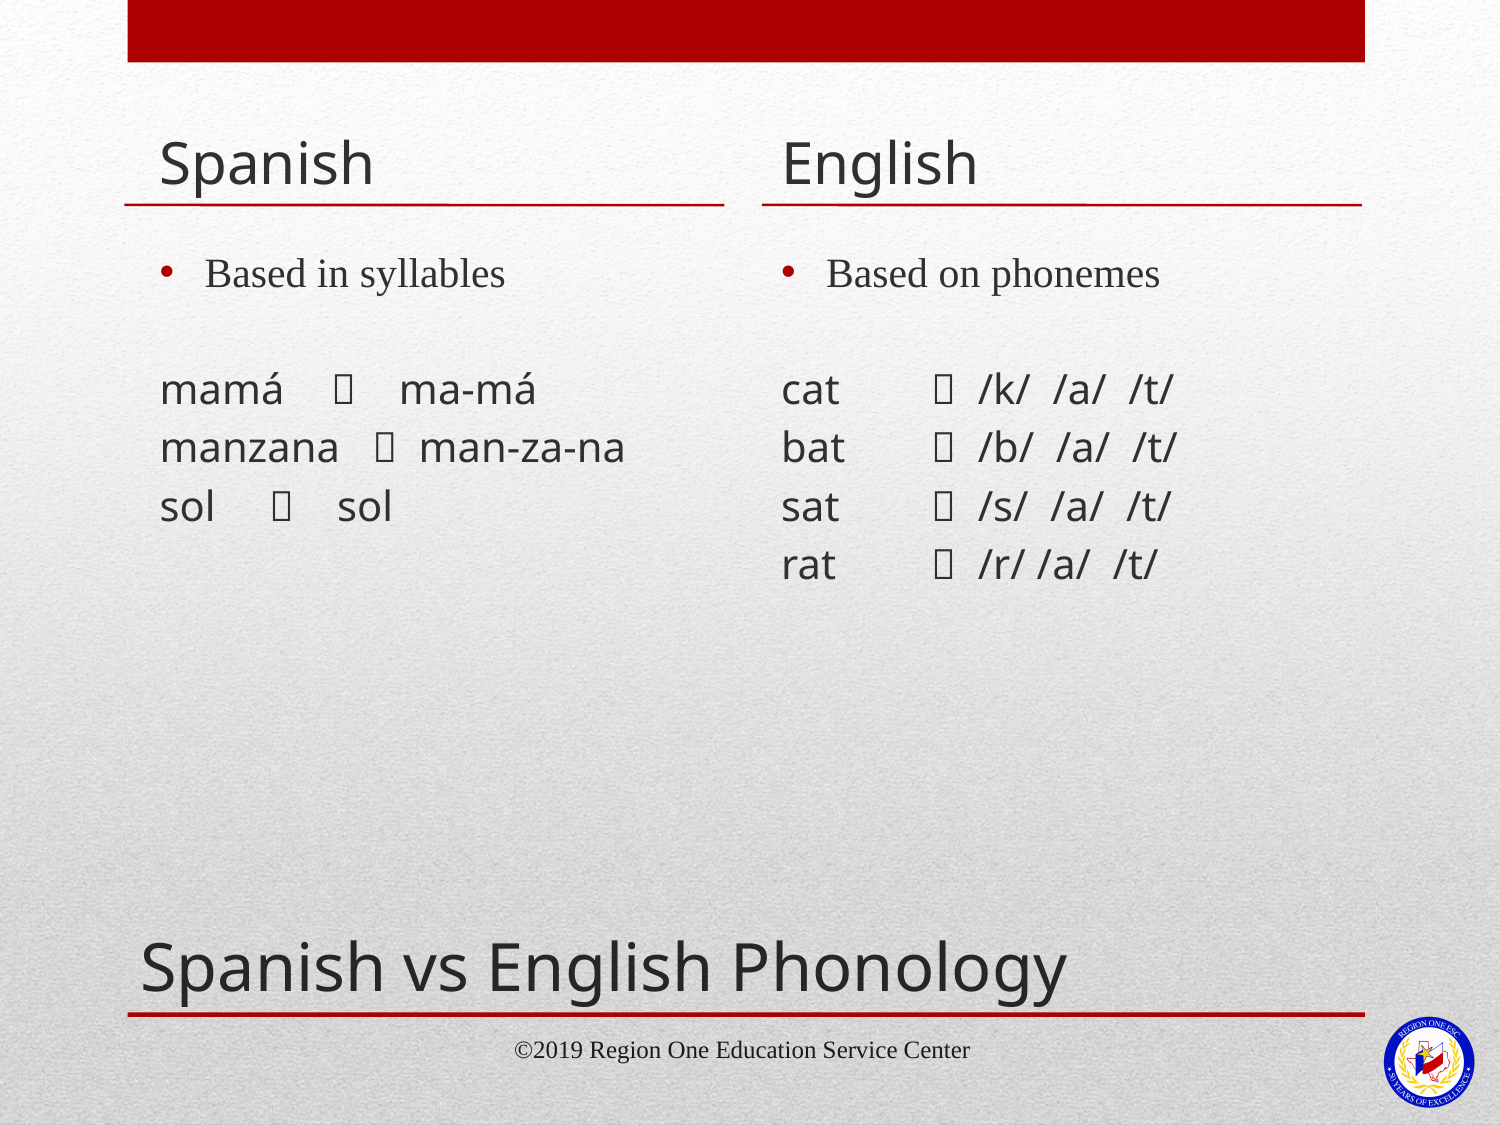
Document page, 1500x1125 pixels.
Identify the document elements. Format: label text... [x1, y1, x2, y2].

picture [1382, 1015, 1476, 1108]
title Spanish vs English Phonology [125, 750, 1238, 1013]
list Based on phonemes cat  /k/ /a/ /t/ bat  /b/ /a/ /t/ sat  /s/ /a/ /t/ rat  /r/ /a/ /t/ [766, 238, 1360, 705]
list English [766, 108, 1360, 204]
list Based in syllables mamá  ma-má manzana  man-za-na sol  sol [144, 238, 739, 705]
list Spanish [144, 108, 739, 204]
footer ©2019 Region One Education Service Center [342, 1018, 1143, 1079]
